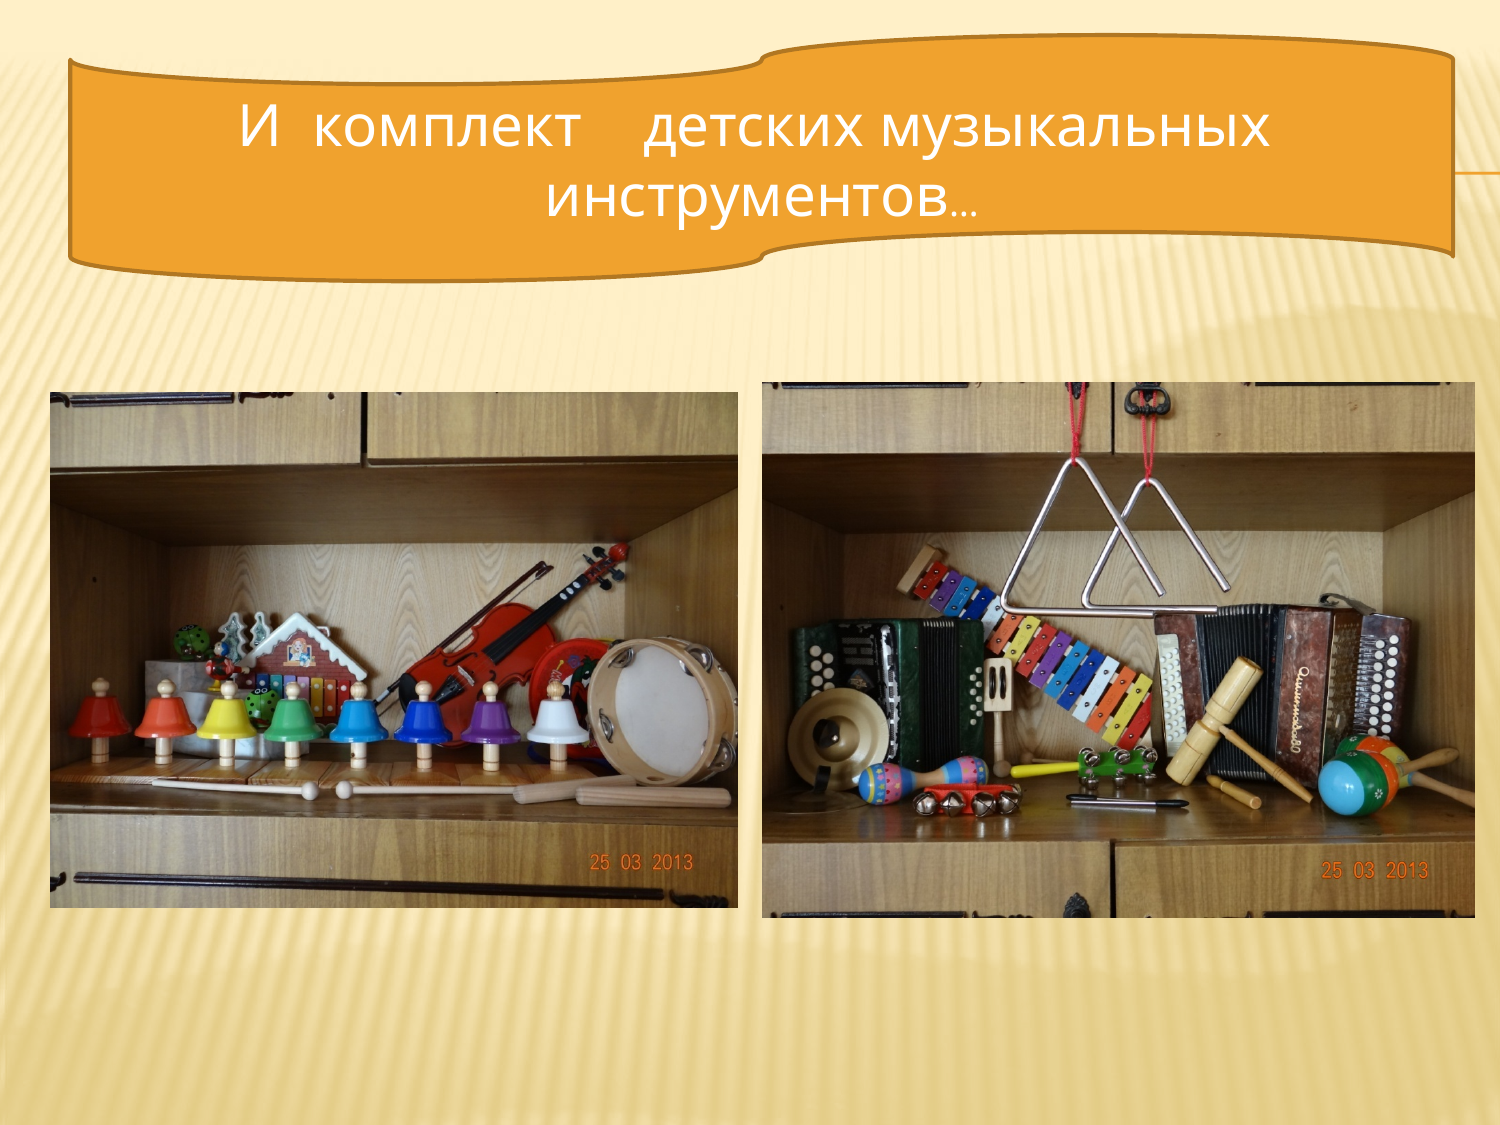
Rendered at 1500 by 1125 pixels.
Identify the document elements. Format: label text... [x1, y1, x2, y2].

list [49, 391, 738, 908]
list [762, 382, 1476, 918]
text_box И комплект детских музыкальных инструментов… [68, 32, 1456, 284]
